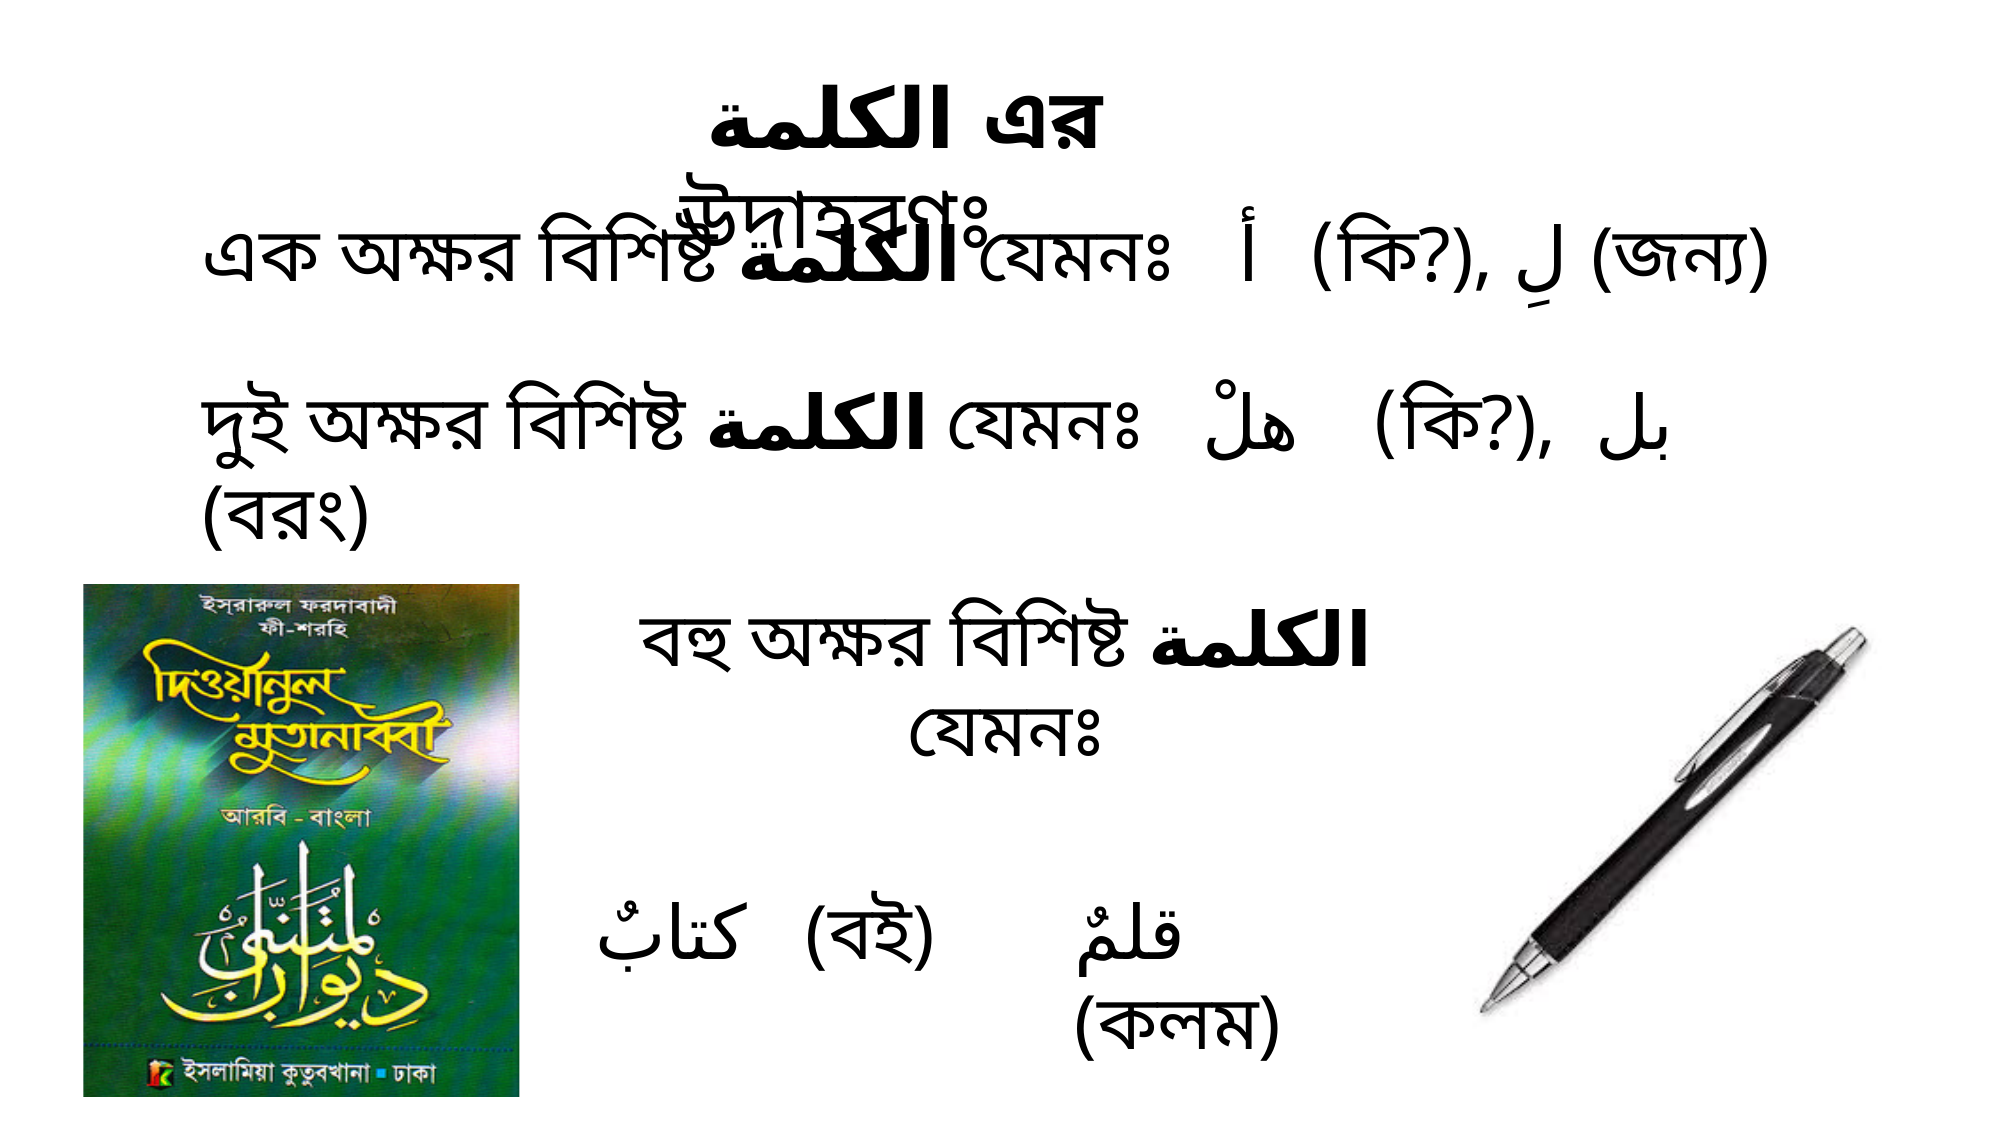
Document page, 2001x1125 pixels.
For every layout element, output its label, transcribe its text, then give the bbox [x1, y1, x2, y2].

text_box كتابٌ (বই) [580, 876, 951, 982]
picture [1458, 609, 1883, 1034]
text_box এক অক্ষর বিশিষ্ট الكلمة যেমনঃ أ (কি?), لِ (জন্য) [187, 182, 1824, 308]
text_box বহু অক্ষর বিশিষ্ট الكلمة যেমনঃ [597, 584, 1416, 779]
text_box الكلمة এর উদাহরণঃ [665, 57, 1347, 182]
text_box قلمٌ (কলম) [1059, 876, 1416, 1072]
text_box দুই অক্ষর বিশিষ্ট الكلمة যেমনঃ هلْ (কি?), بل (বরং) [188, 366, 1825, 562]
picture [83, 584, 520, 1097]
